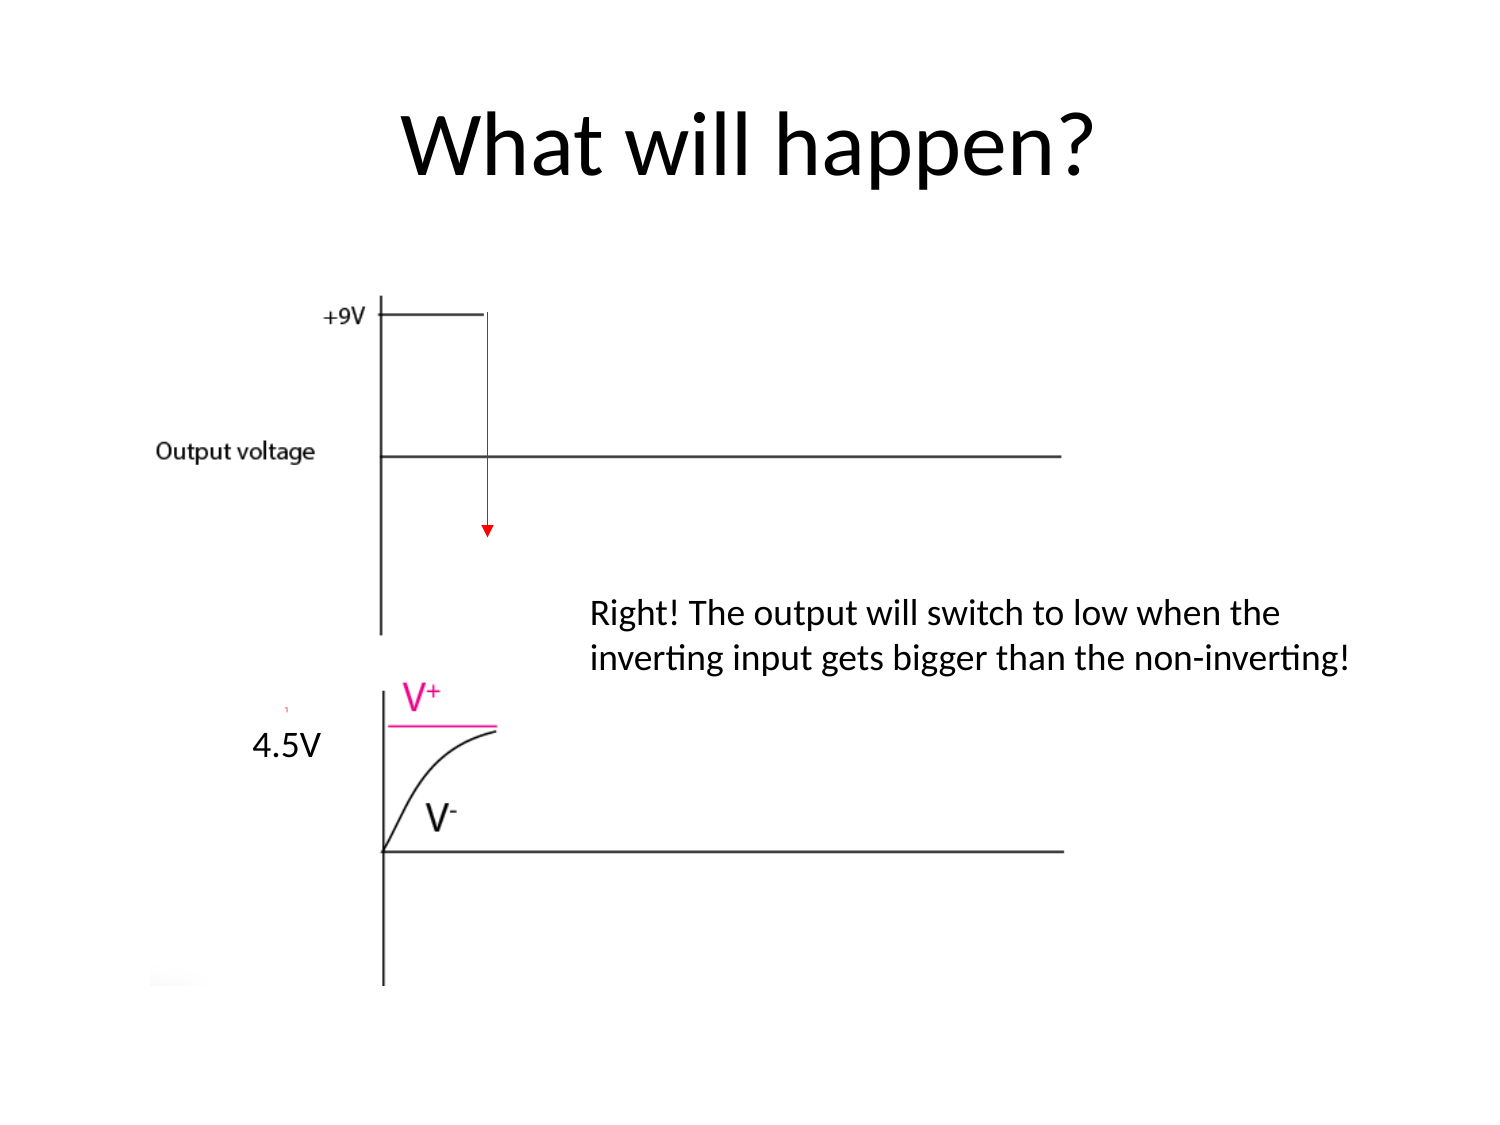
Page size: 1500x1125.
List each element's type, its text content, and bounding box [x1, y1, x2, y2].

text_box Right! The output will switch to low when the inverting input gets bigger than the non-inverting! [1216, 580, 1388, 686]
title What will happen? [75, 45, 1425, 233]
picture [149, 281, 1213, 987]
